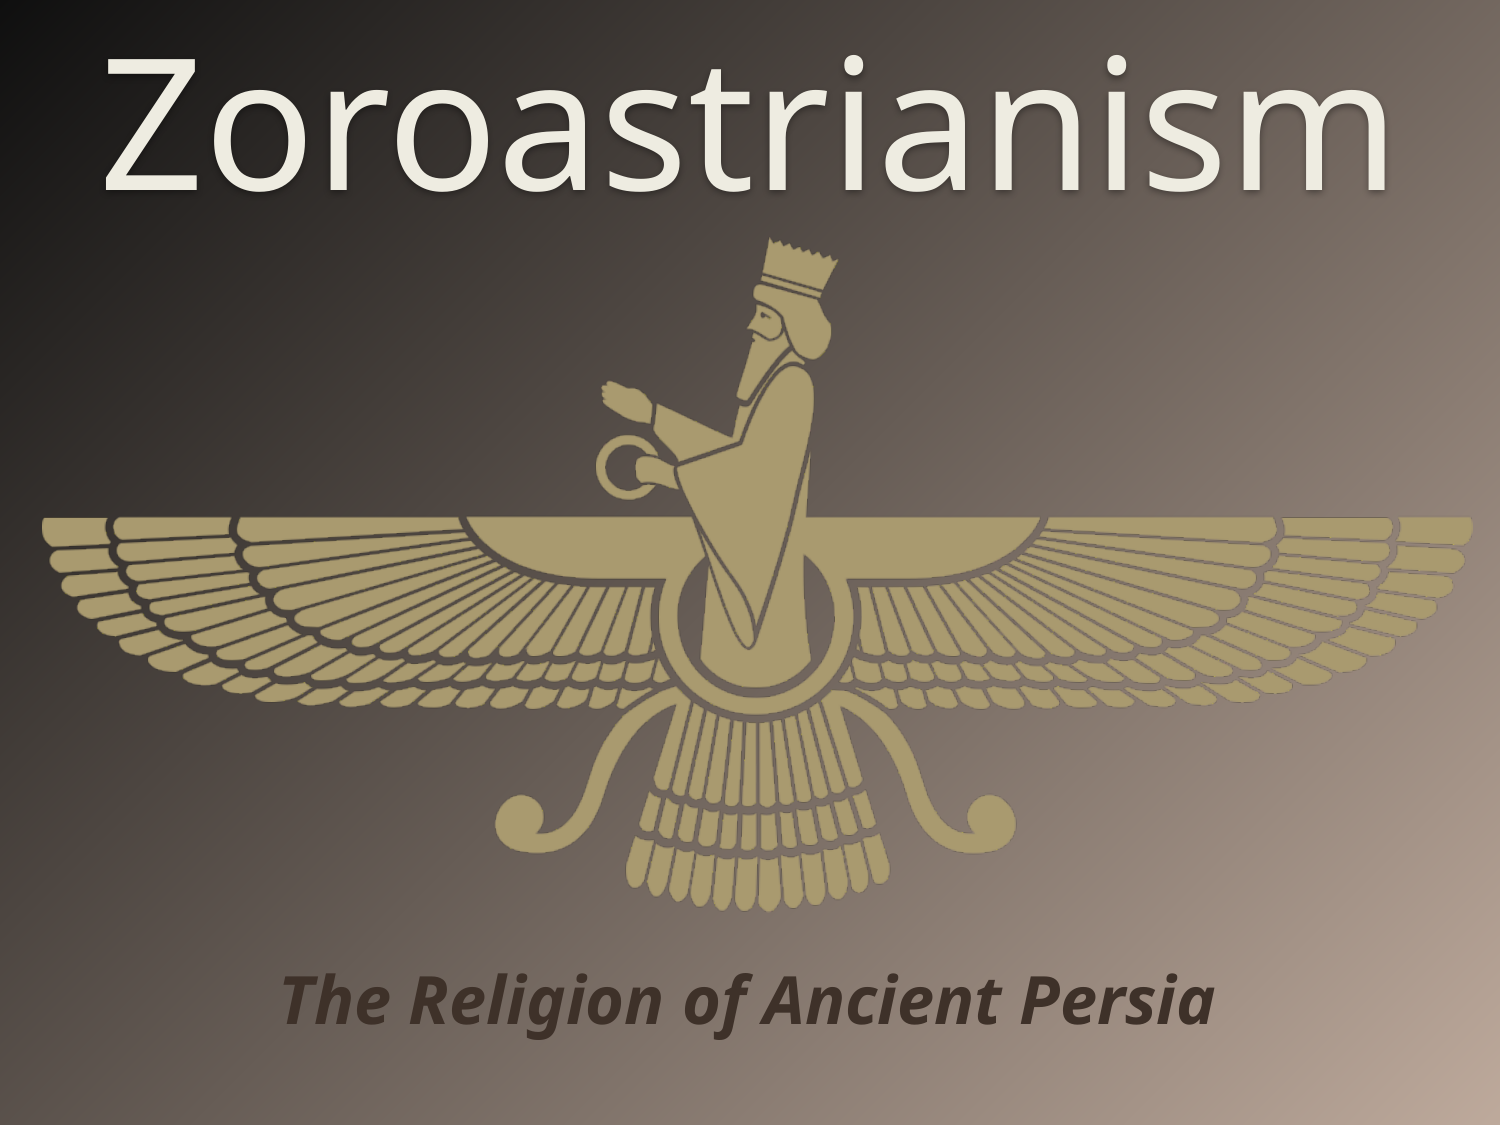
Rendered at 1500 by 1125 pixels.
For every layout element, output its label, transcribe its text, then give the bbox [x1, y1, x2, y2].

text_box Zoroastrianism [0, 0, 1500, 235]
list The Religion of Ancient Persia [0, 950, 1496, 1050]
picture [42, 237, 1473, 913]
